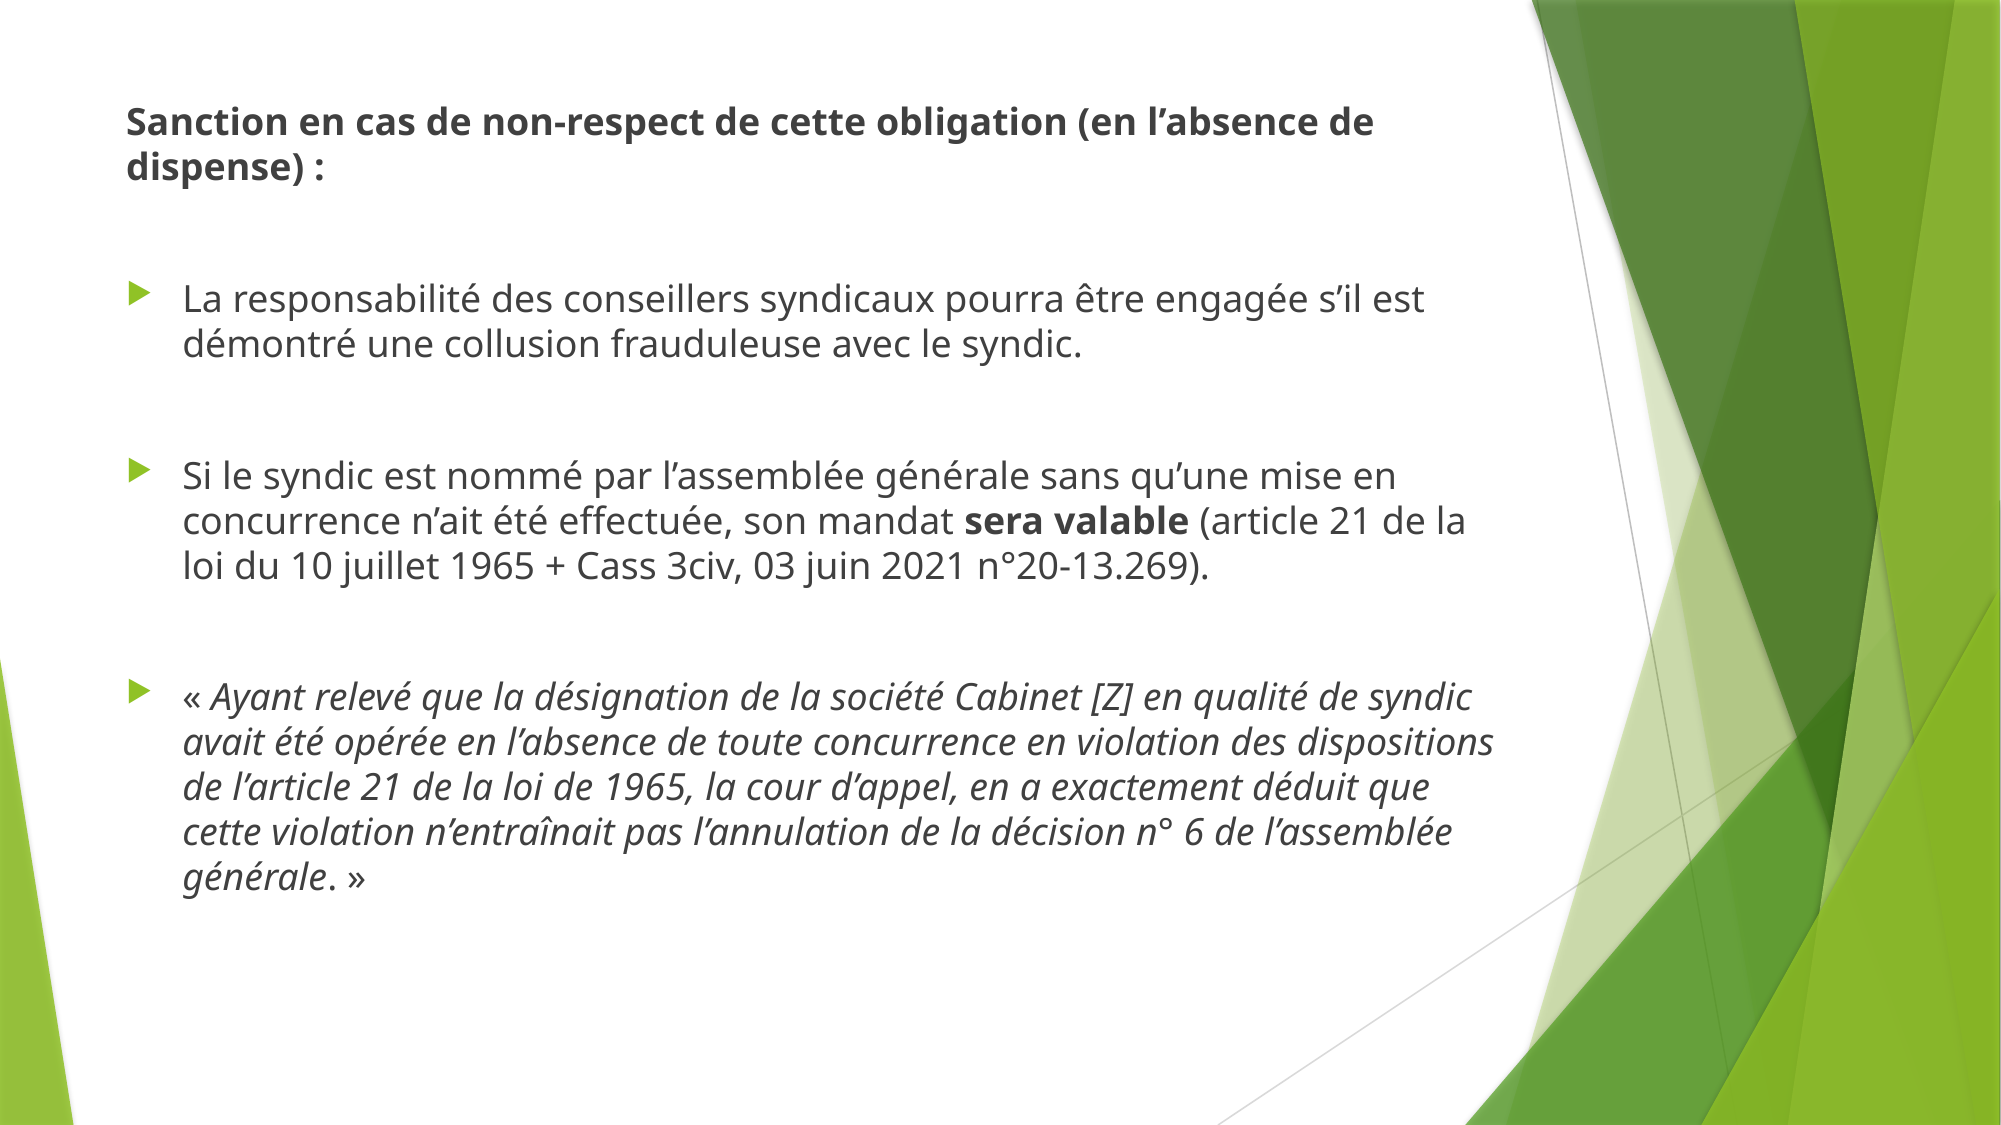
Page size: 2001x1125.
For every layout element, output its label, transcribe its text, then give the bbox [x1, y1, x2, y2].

list Sanction en cas de non-respect de cette obligation (en l’absence de dispense) : La responsabilité des conseillers syndicaux pourra être engagée s’il est démontré une collusion frauduleuse avec le syndic. Si le syndic est nommé par l’assemblée générale sans qu’une mise en concurrence n’ait été effectuée, son mandat sera valable (article 21 de la loi du 10 juillet 1965 + Cass 3civ, 03 juin 2021 n°20-13.269). « Ayant relevé que la désignation de la société Cabinet [Z] en qualité de syndic avait été opérée en l’absence de toute concurrence en violation des dispositions de l’article 21 de la loi de 1965, la cour d’appel, en a exactement déduit que cette violation n’entraînait pas l’annulation de la décision n° 6 de l’assemblée générale. » [111, 90, 1522, 991]
